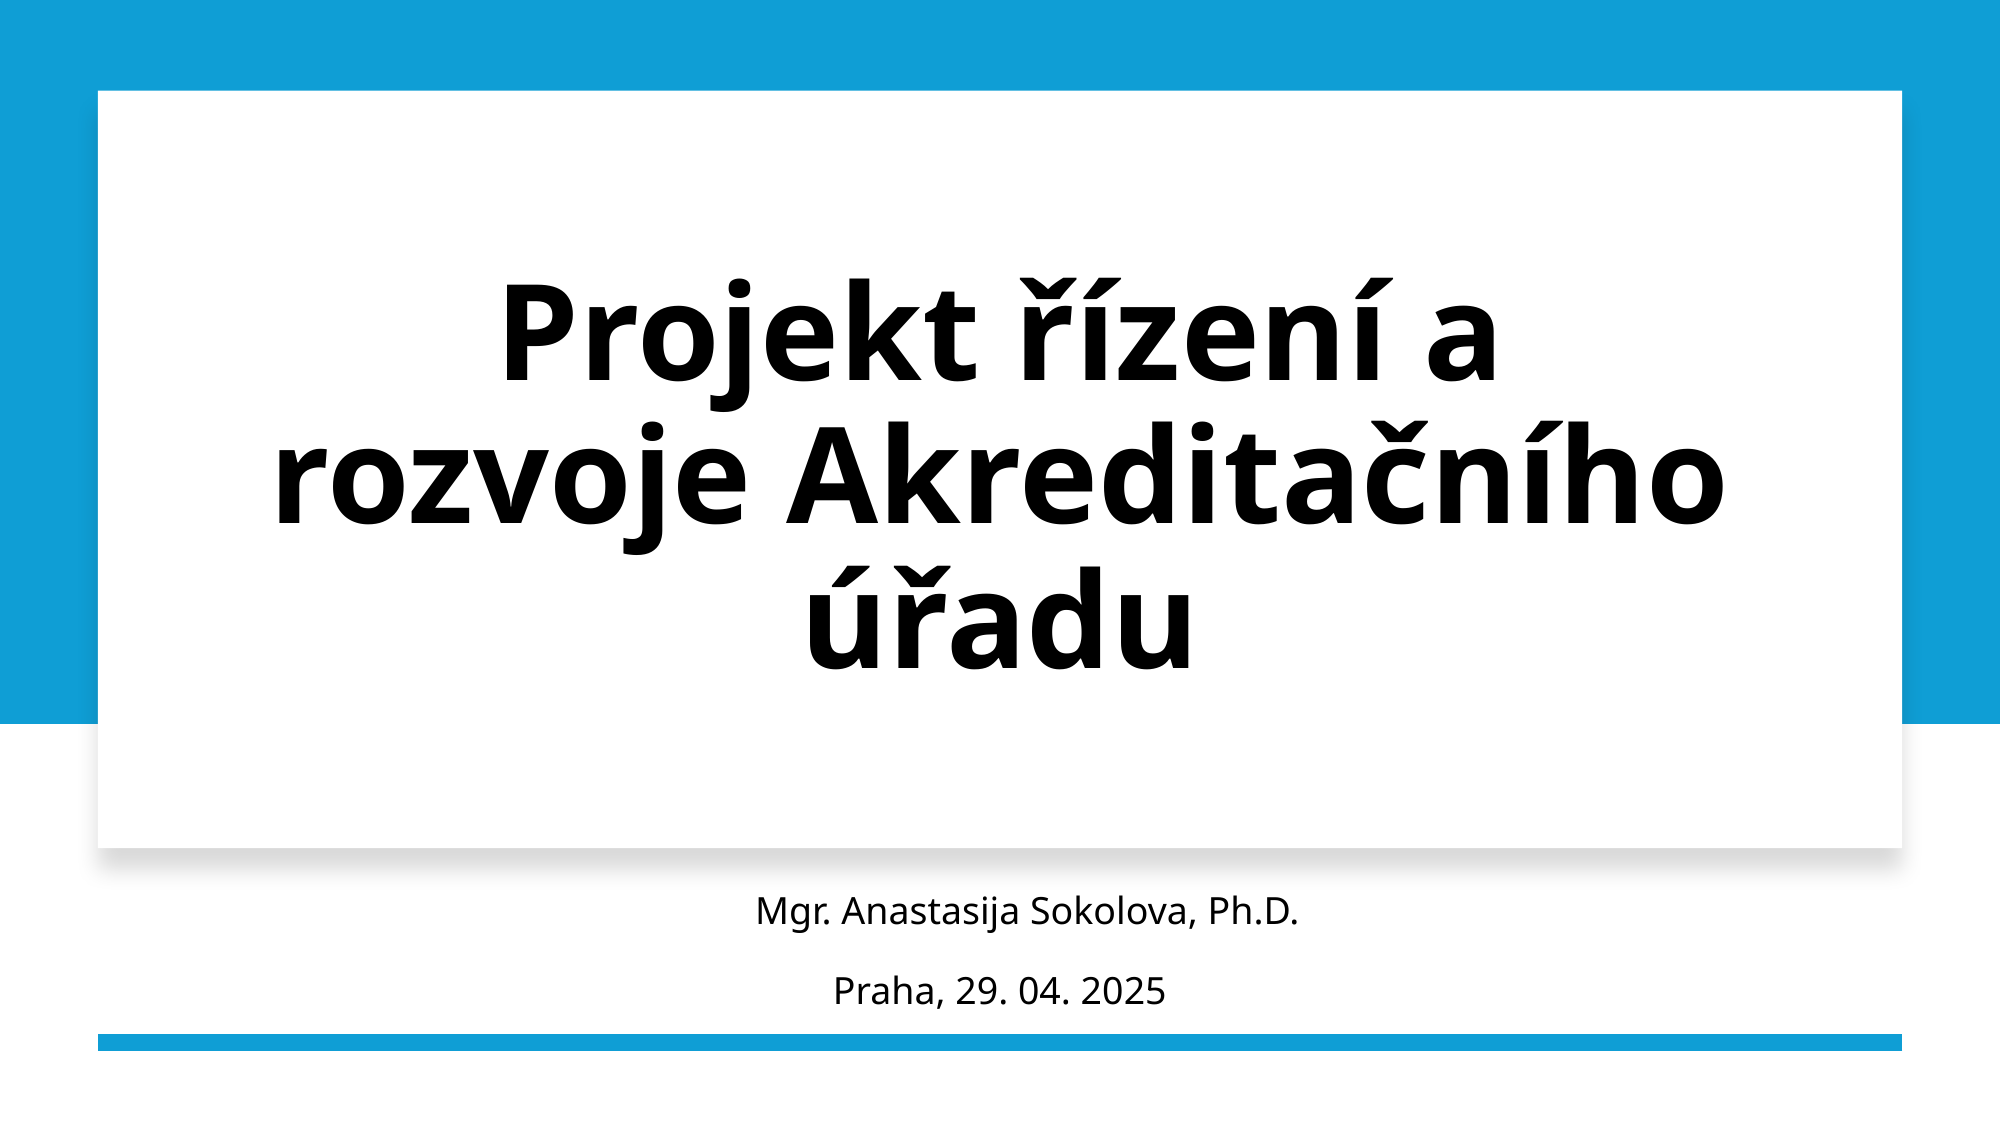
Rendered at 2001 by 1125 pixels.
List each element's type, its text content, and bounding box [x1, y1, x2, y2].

text_box [96, 89, 1904, 850]
title Projekt řízení a rozvoje Akreditačního úřadu [249, 212, 1750, 750]
text_box Mgr. Anastasija Sokolova, Ph.D. [740, 879, 2000, 939]
text_box [0, 0, 2000, 725]
text_box [0, 725, 2000, 1125]
text_box Praha, 29. 04. 2025 [249, 938, 1750, 1034]
